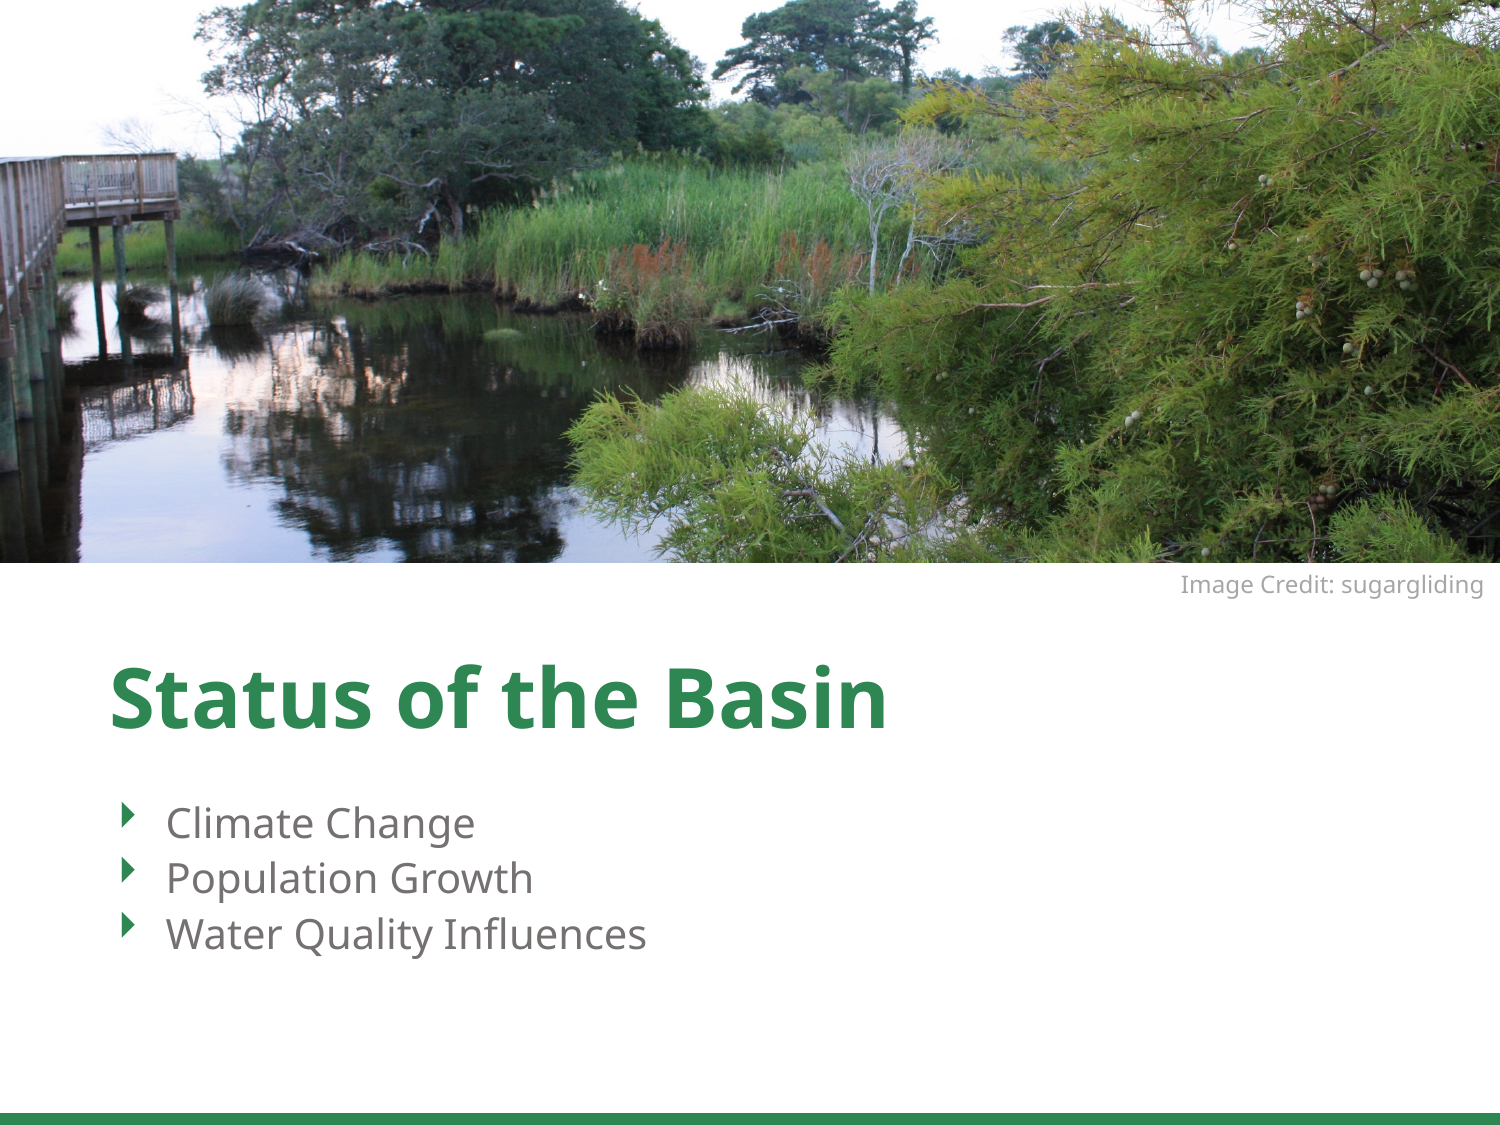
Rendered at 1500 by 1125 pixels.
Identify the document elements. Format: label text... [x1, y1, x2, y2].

text_box Status of the Basin [94, 648, 1404, 765]
text_box Climate Change Population Growth Water Quality Influences [94, 789, 1404, 1027]
list Image Credit: sugargliding [1123, 563, 1500, 608]
picture [0, 0, 1500, 563]
